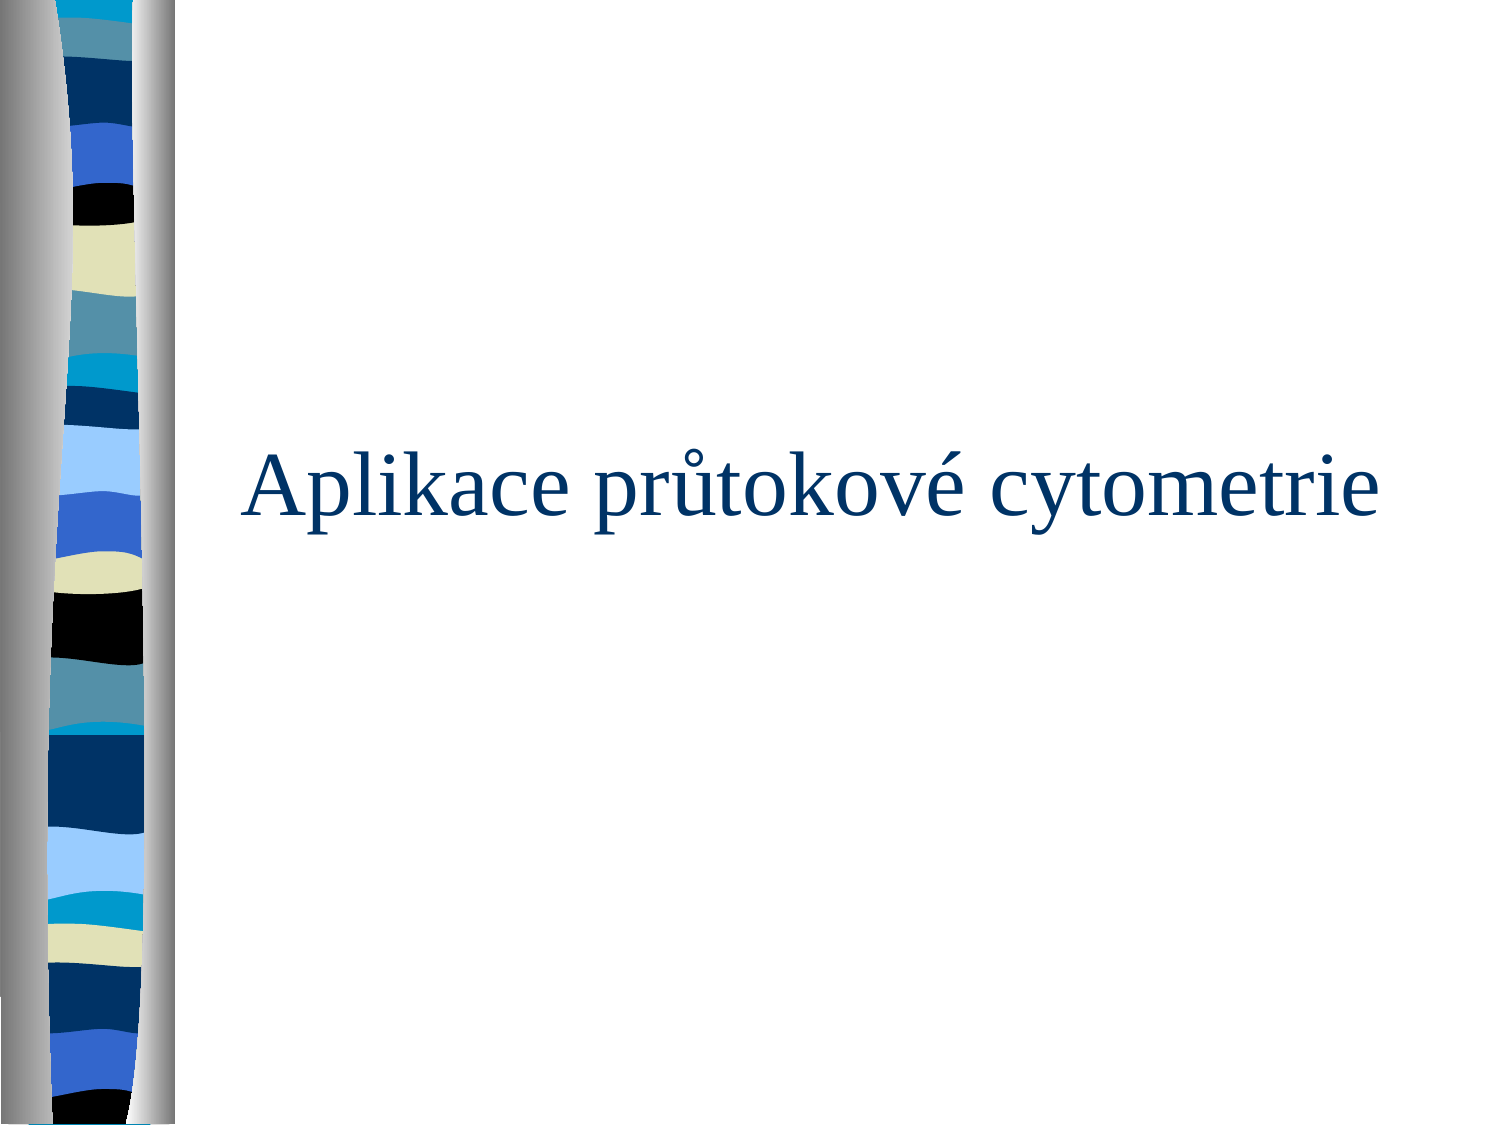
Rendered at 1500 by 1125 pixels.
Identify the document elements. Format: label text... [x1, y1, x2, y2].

title Aplikace průtokové cytometrie [225, 385, 1500, 573]
